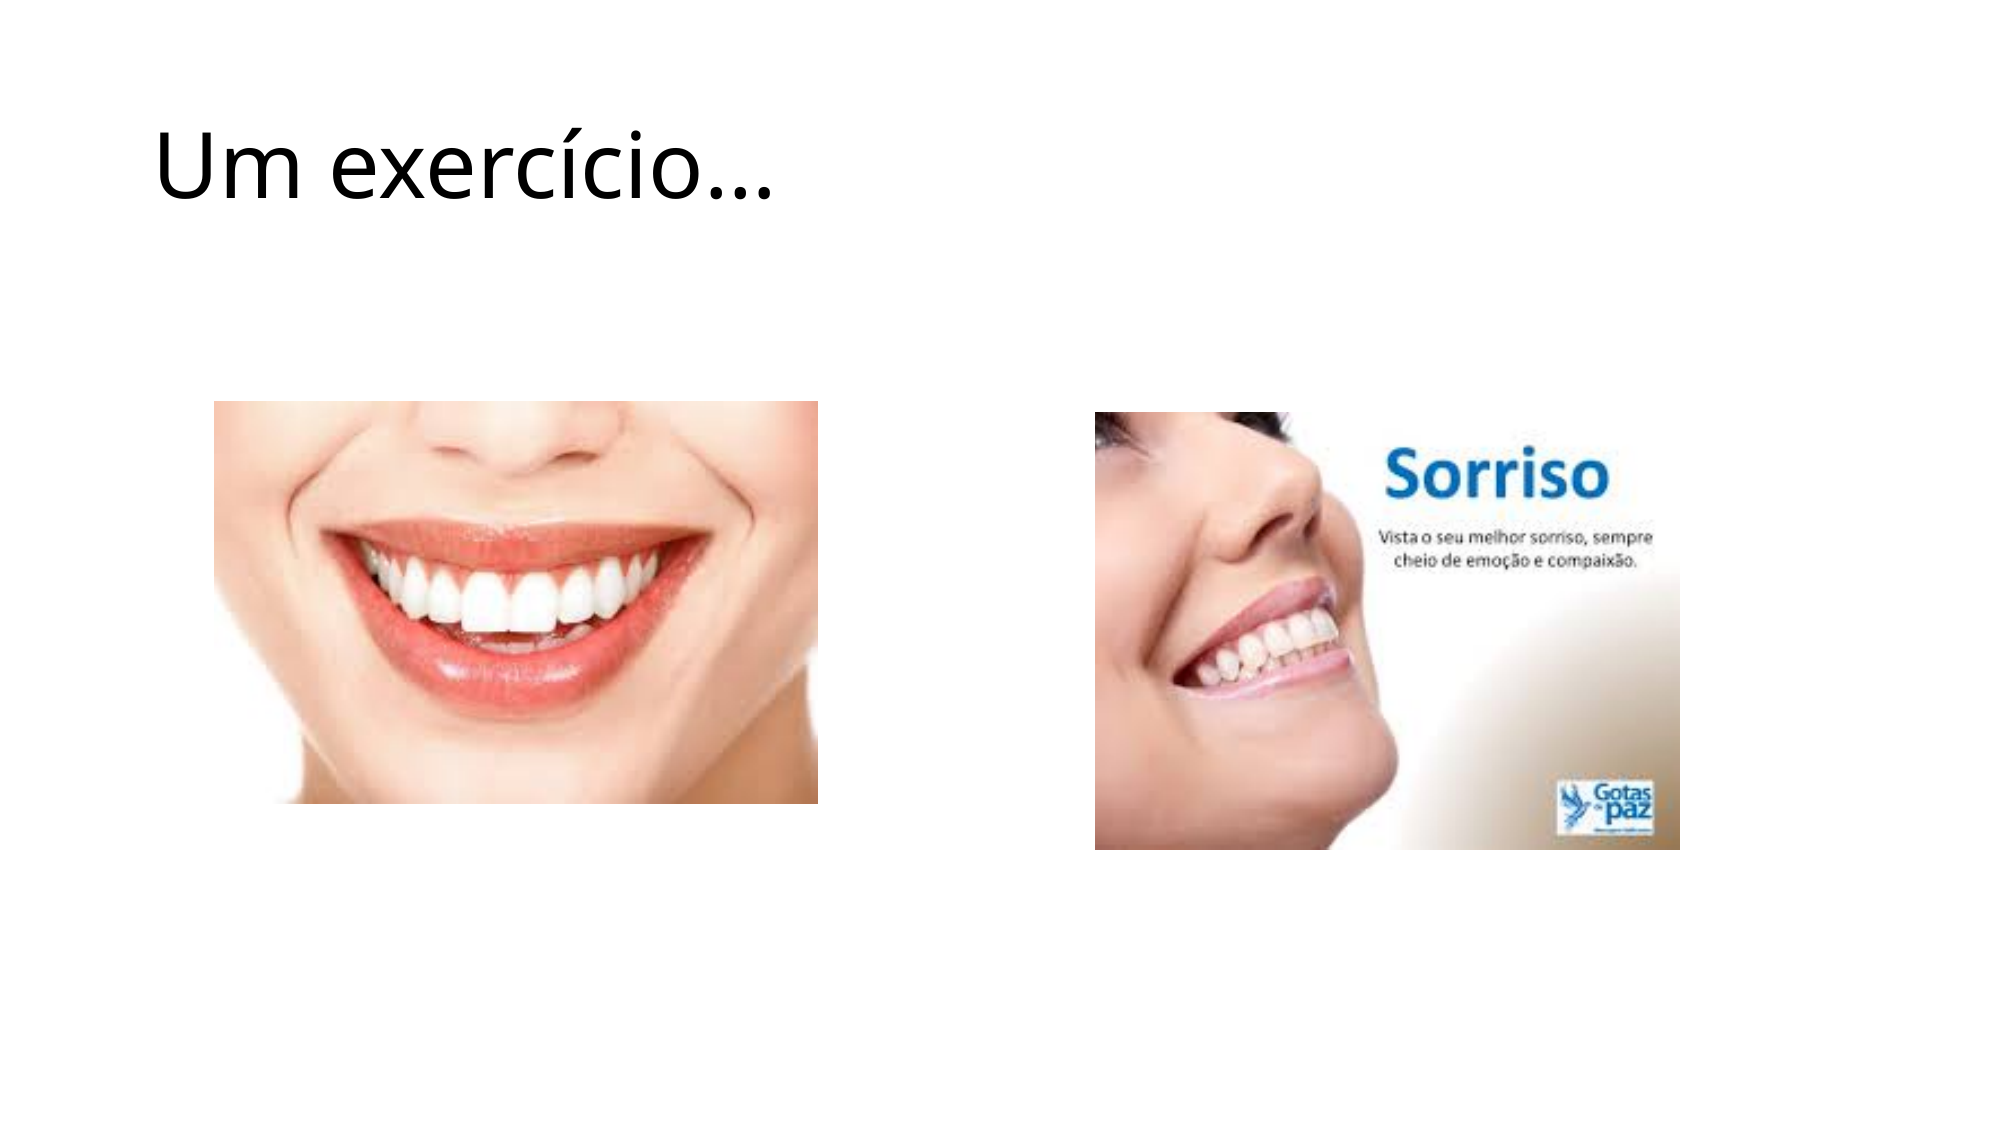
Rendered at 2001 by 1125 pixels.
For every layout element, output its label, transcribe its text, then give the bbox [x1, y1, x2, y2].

picture [1095, 412, 1680, 850]
title Um exercício… [137, 59, 1863, 278]
picture [214, 401, 818, 804]
